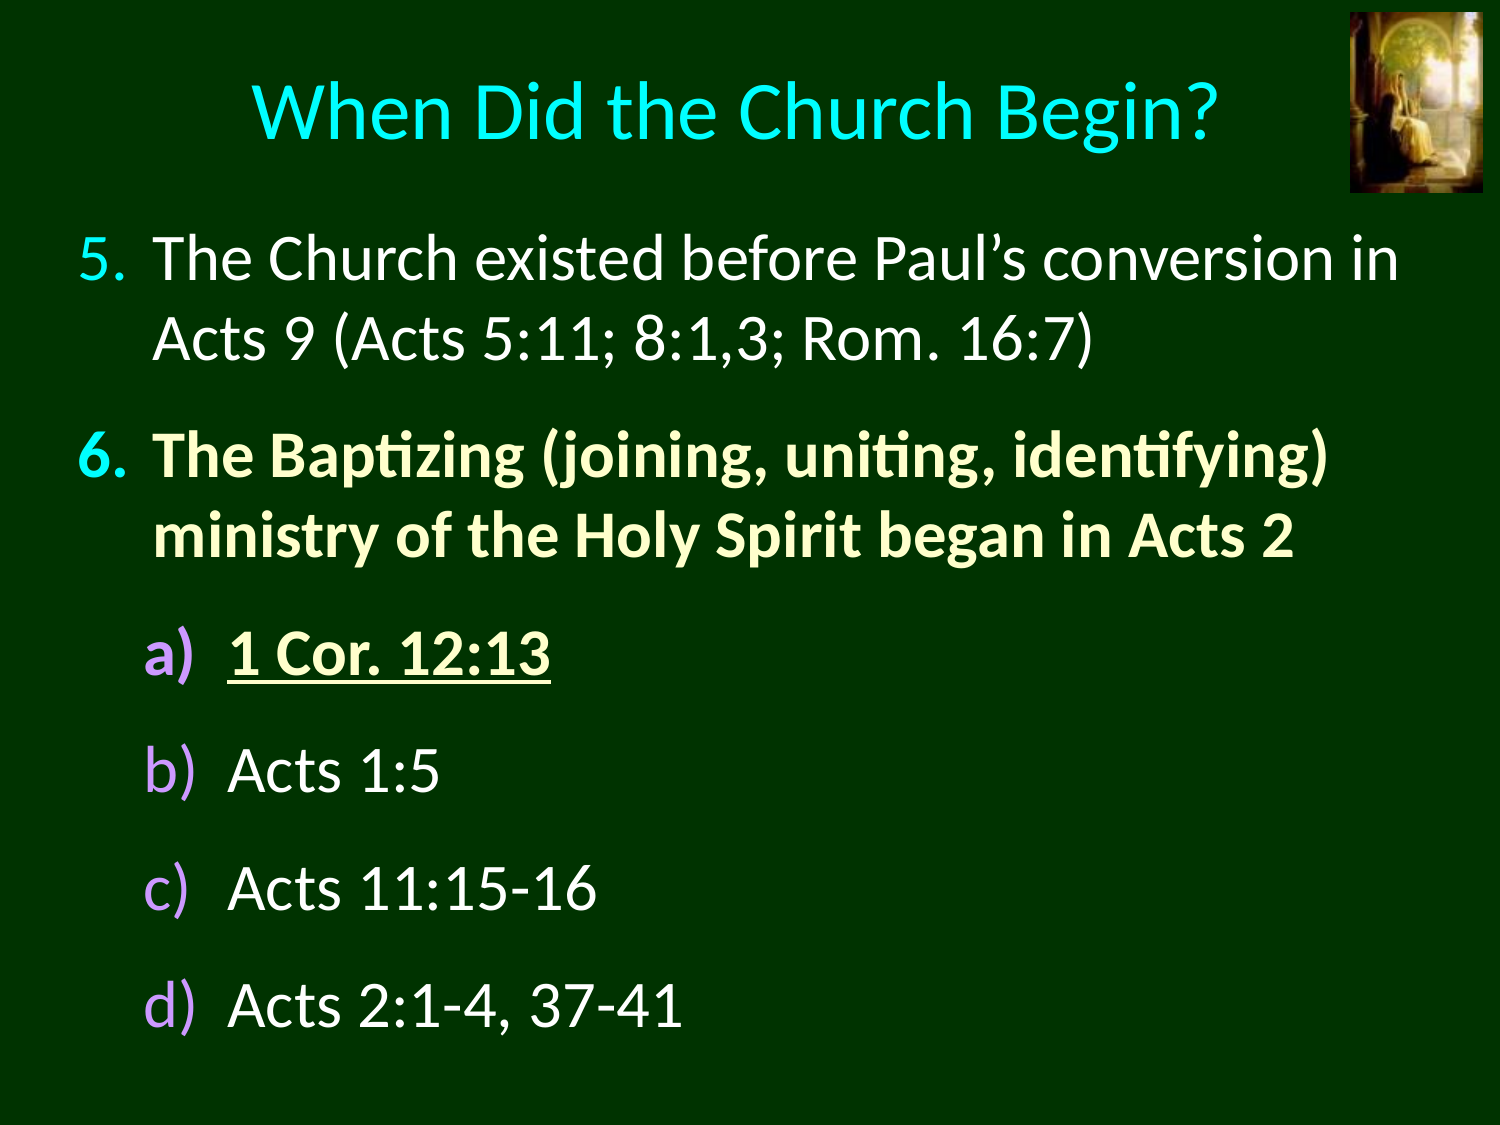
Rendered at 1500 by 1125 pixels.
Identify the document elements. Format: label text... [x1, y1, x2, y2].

picture [1349, 12, 1484, 193]
title When Did the Church Begin? [87, 37, 1344, 175]
list The Church existed before Paul’s conversion in Acts 9 (Acts 5:11; 8:1,3; Rom. 16:7) The Baptizing (joining, uniting, identifying) ministry of the Holy Spirit began in Acts 2 1 Cor. 12:13 Acts 1:5 Acts 11:15-16 Acts 2:1-4, 37-41 [62, 206, 1426, 1063]
